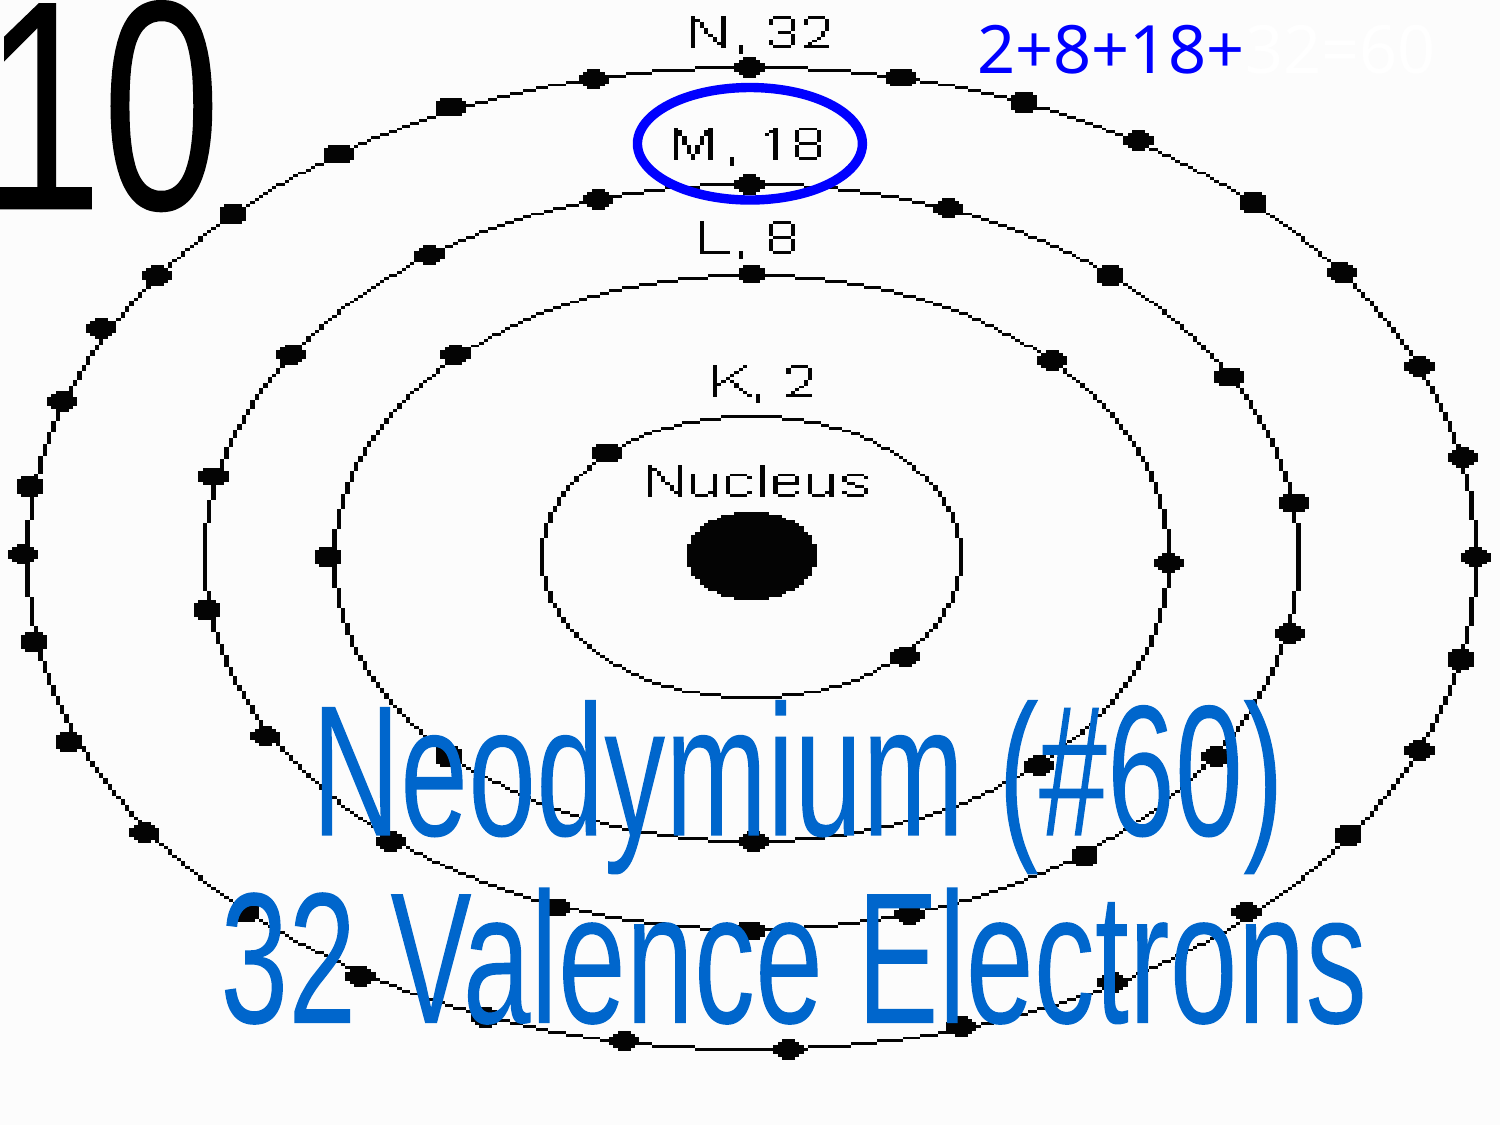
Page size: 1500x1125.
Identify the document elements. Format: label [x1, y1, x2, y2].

list [0, 0, 1500, 1125]
